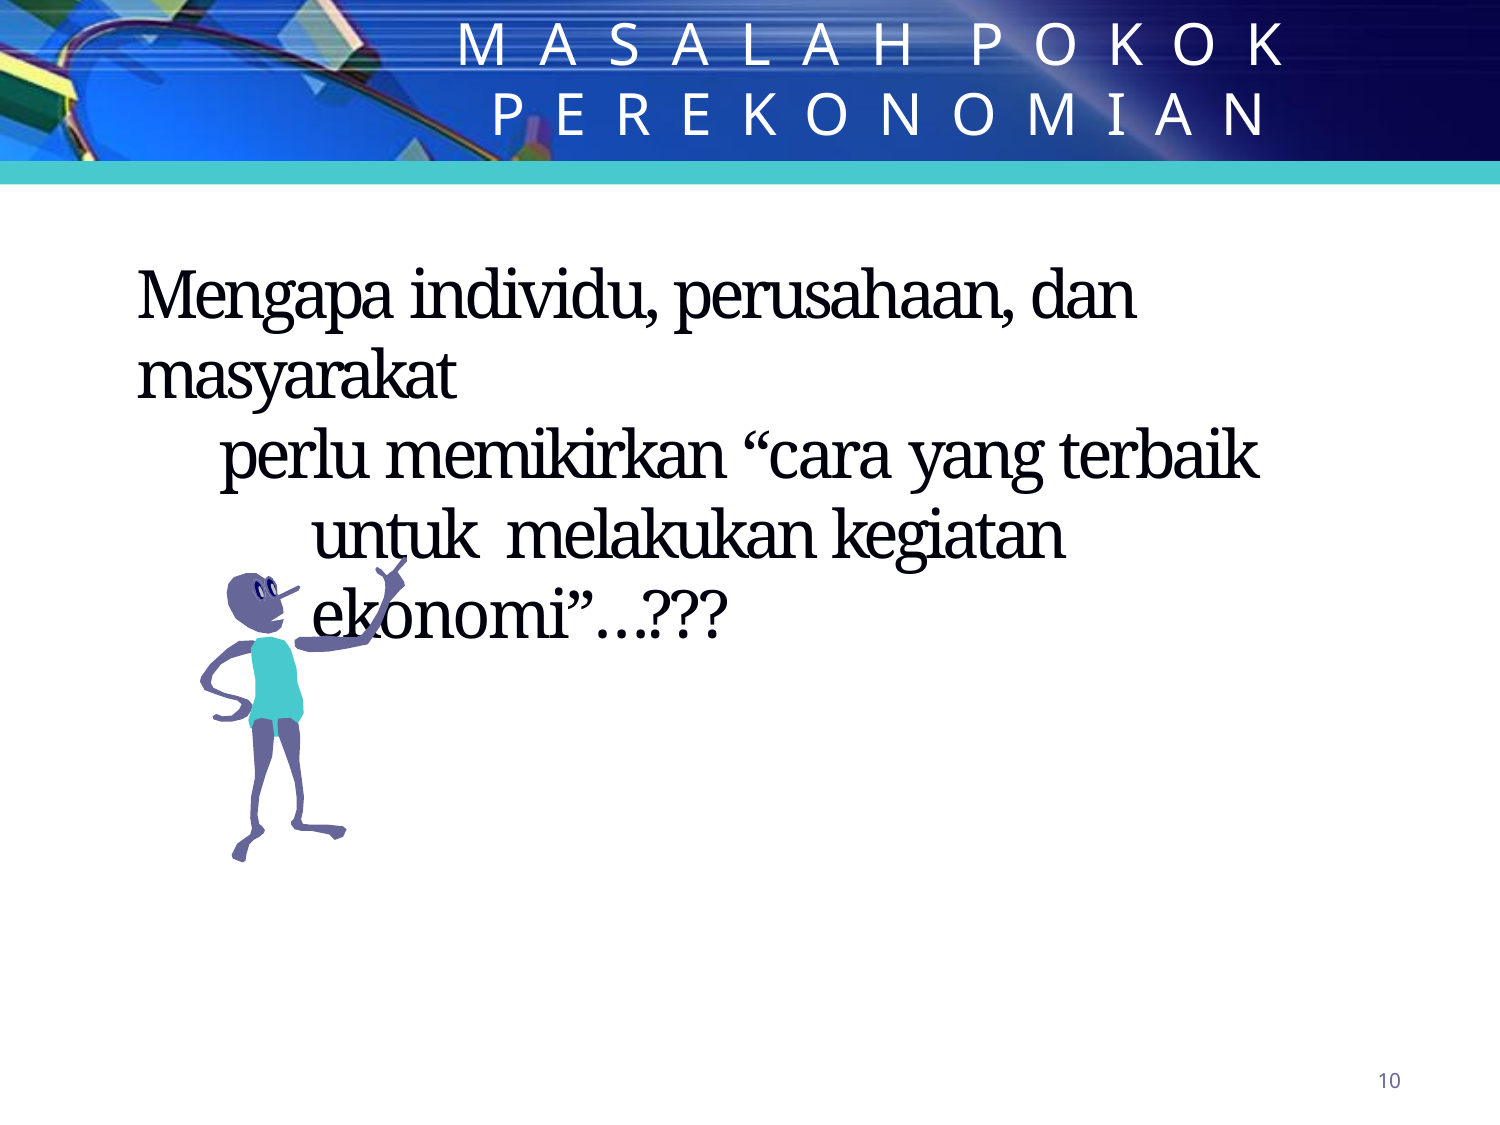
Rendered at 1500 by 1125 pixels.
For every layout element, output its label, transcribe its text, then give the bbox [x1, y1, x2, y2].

text_box Mengapa individu, perusahaan, dan masyarakat perlu memikirkan “cara yang terbaik untuk melakukan kegiatan ekonomi”…??? [134, 250, 1351, 652]
slide_number 10 [1371, 1065, 1411, 1125]
title MASALAH POKOK PEREKONOMIAN [453, 2, 1410, 196]
picture [0, 0, 1500, 161]
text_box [199, 556, 408, 863]
